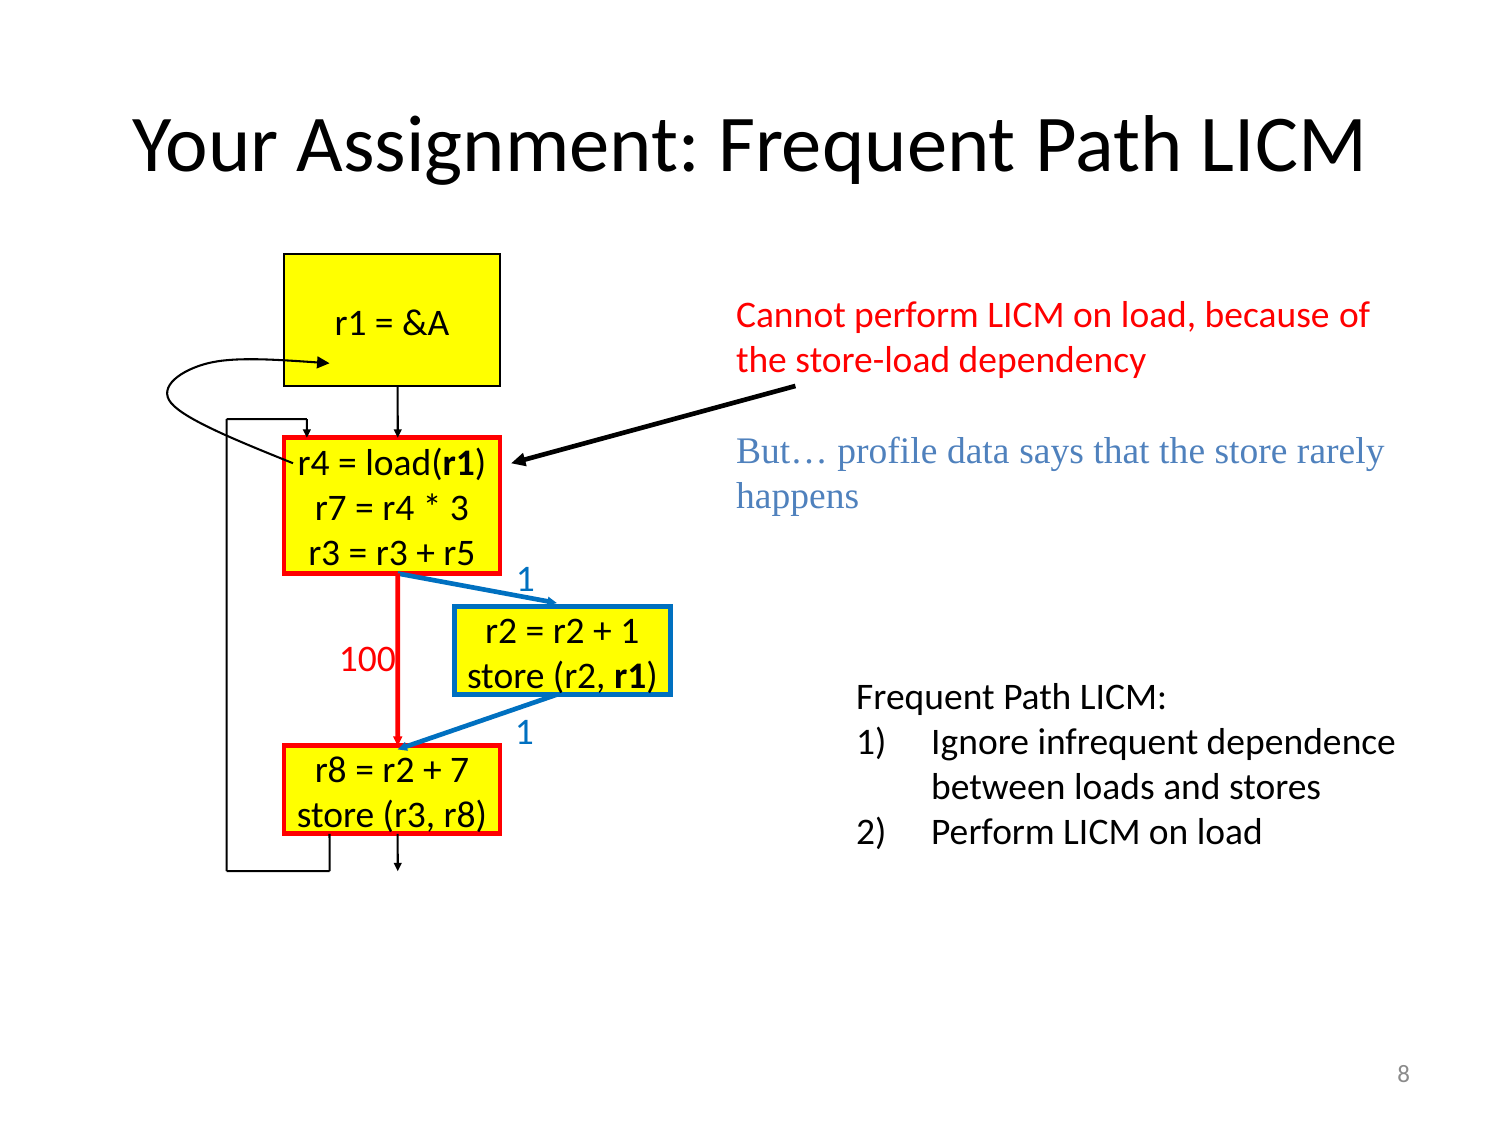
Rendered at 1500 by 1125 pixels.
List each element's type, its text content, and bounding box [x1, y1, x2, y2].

text_box [550, 597, 557, 605]
text_box 100 [324, 627, 411, 687]
text_box r2 = r2 + 1 store (r2, r1) [454, 606, 671, 695]
text_box Cannot perform LICM on load, because of the store-load dependency [722, 282, 1428, 387]
text_box [511, 385, 796, 466]
slide_number 7 [1074, 1042, 1425, 1103]
text_box [305, 428, 311, 438]
text_box r4 = load(r1) r7 = r4 * 3 r3 = r3 + r5 [284, 437, 500, 574]
text_box 1 [501, 546, 550, 607]
text_box Frequent Path LICM: Ignore infrequent dependence between loads and stores Perform LICM on load [842, 665, 1500, 859]
text_box [393, 385, 402, 438]
text_box [393, 833, 402, 872]
text_box r8 = r2 + 7 store (r3, r8) [284, 745, 500, 834]
text_box [167, 356, 330, 464]
text_box [397, 714, 499, 751]
text_box 1 [499, 699, 550, 760]
text_box r1 = &A [284, 253, 500, 386]
text_box [393, 687, 402, 746]
text_box But… profile data says that the store rarely happens [722, 419, 1405, 523]
title Your Assignment: Frequent Path LICM [75, 45, 1425, 233]
text_box [429, 490, 457, 550]
